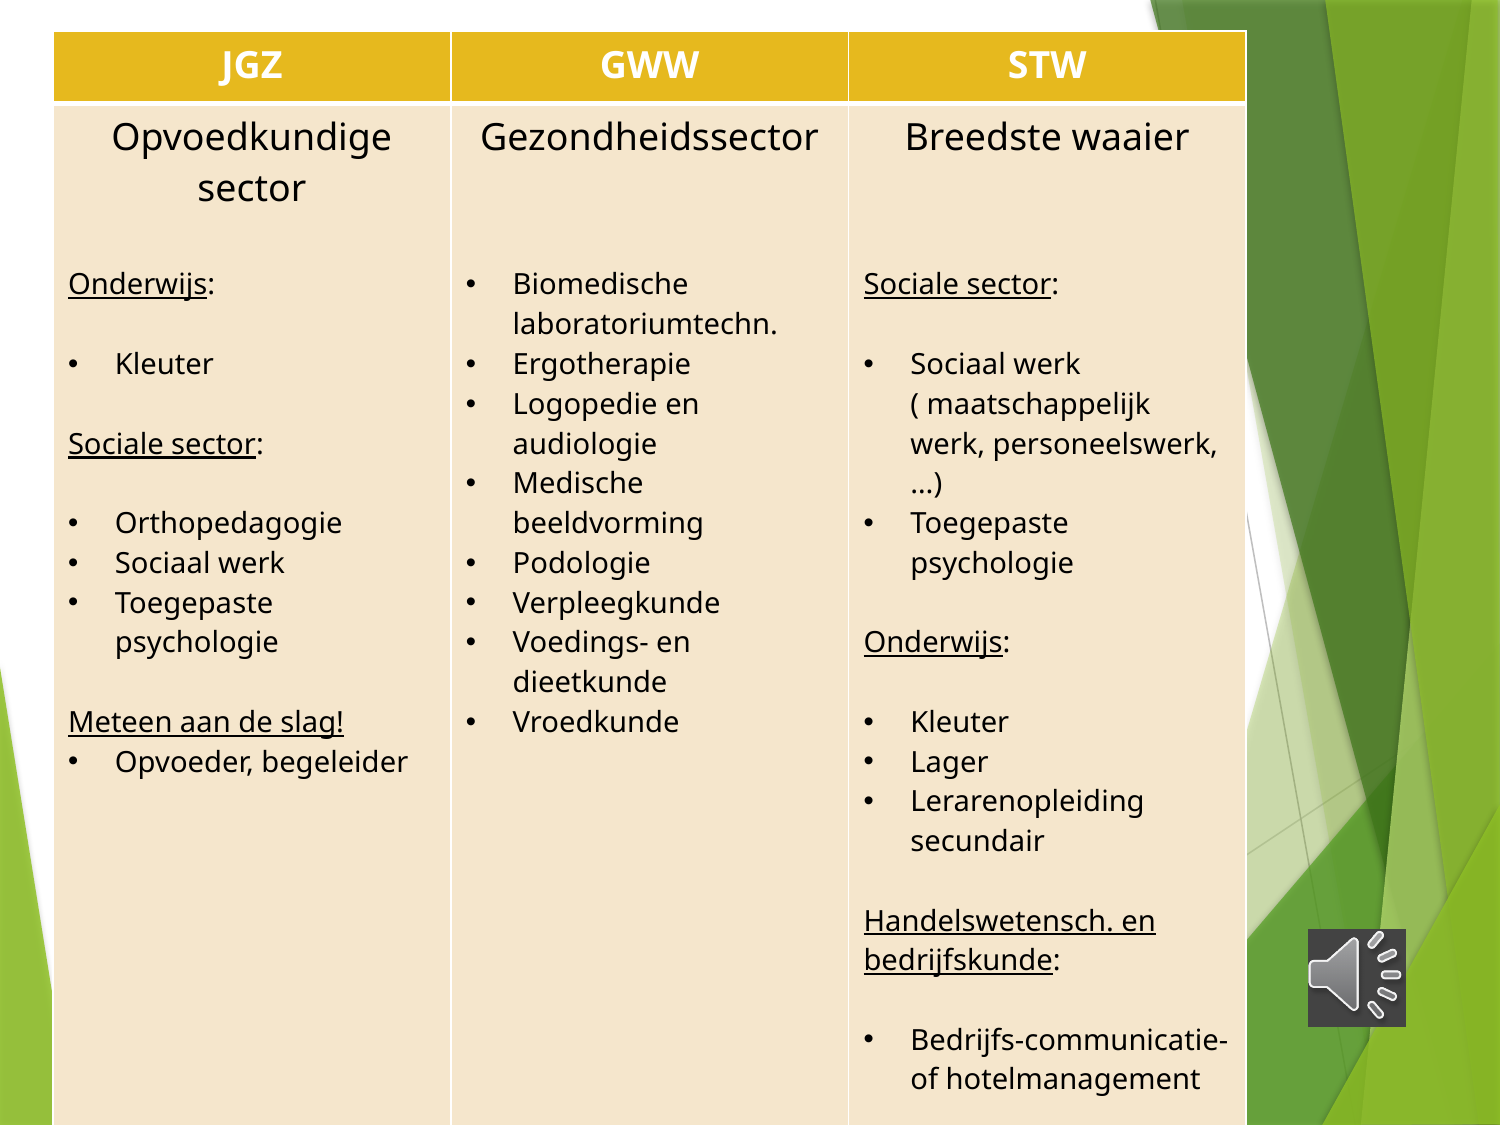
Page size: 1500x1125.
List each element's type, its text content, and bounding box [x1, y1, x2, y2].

picture [1306, 927, 1408, 1029]
table_header JGZ [54, 32, 450, 101]
table_header GWW [452, 32, 848, 101]
table_header STW [849, 32, 1245, 101]
table_cell Breedste waaier Sociale sector: Sociaal werk ( maatschappelijk werk, personeelswerk, …) Toegepaste psychologie Onderwijs: Kleuter Lager Lerarenopleiding secundair Handelswetensch. en bedrijfskunde: Bedrijfs-communicatie- of hotelmanagement Gezondheidszorg: Voedings- en dieetleer [849, 106, 1245, 1125]
table_cell Opvoedkundige sector Onderwijs: Kleuter Sociale sector: Orthopedagogie Sociaal werk Toegepaste psychologie Meteen aan de slag! Opvoeder, begeleider [54, 106, 450, 1125]
table_cell Gezondheidssector Biomedische laboratoriumtechn. Ergotherapie Logopedie en audiologie Medische beeldvorming Podologie Verpleegkunde Voedings- en dieetkunde Vroedkunde [452, 106, 848, 1125]
